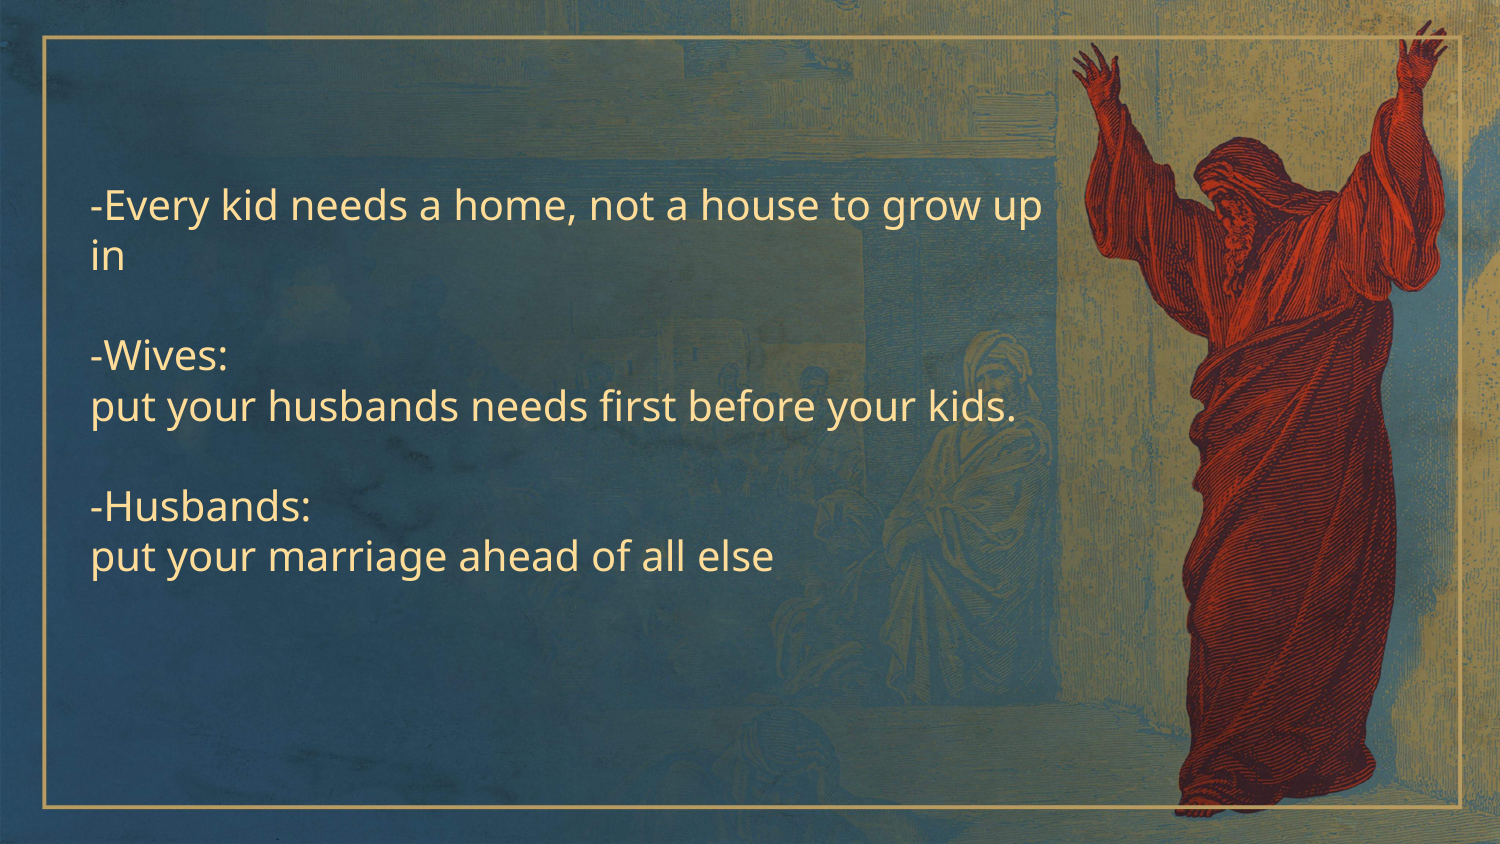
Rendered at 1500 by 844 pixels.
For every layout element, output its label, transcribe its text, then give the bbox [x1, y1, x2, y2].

text_box -Every kid needs a home, not a house to grow up in -Wives: put your husbands needs first before your kids. -Husbands: put your marriage ahead of all else [75, 171, 1075, 667]
picture [0, 0, 1500, 844]
